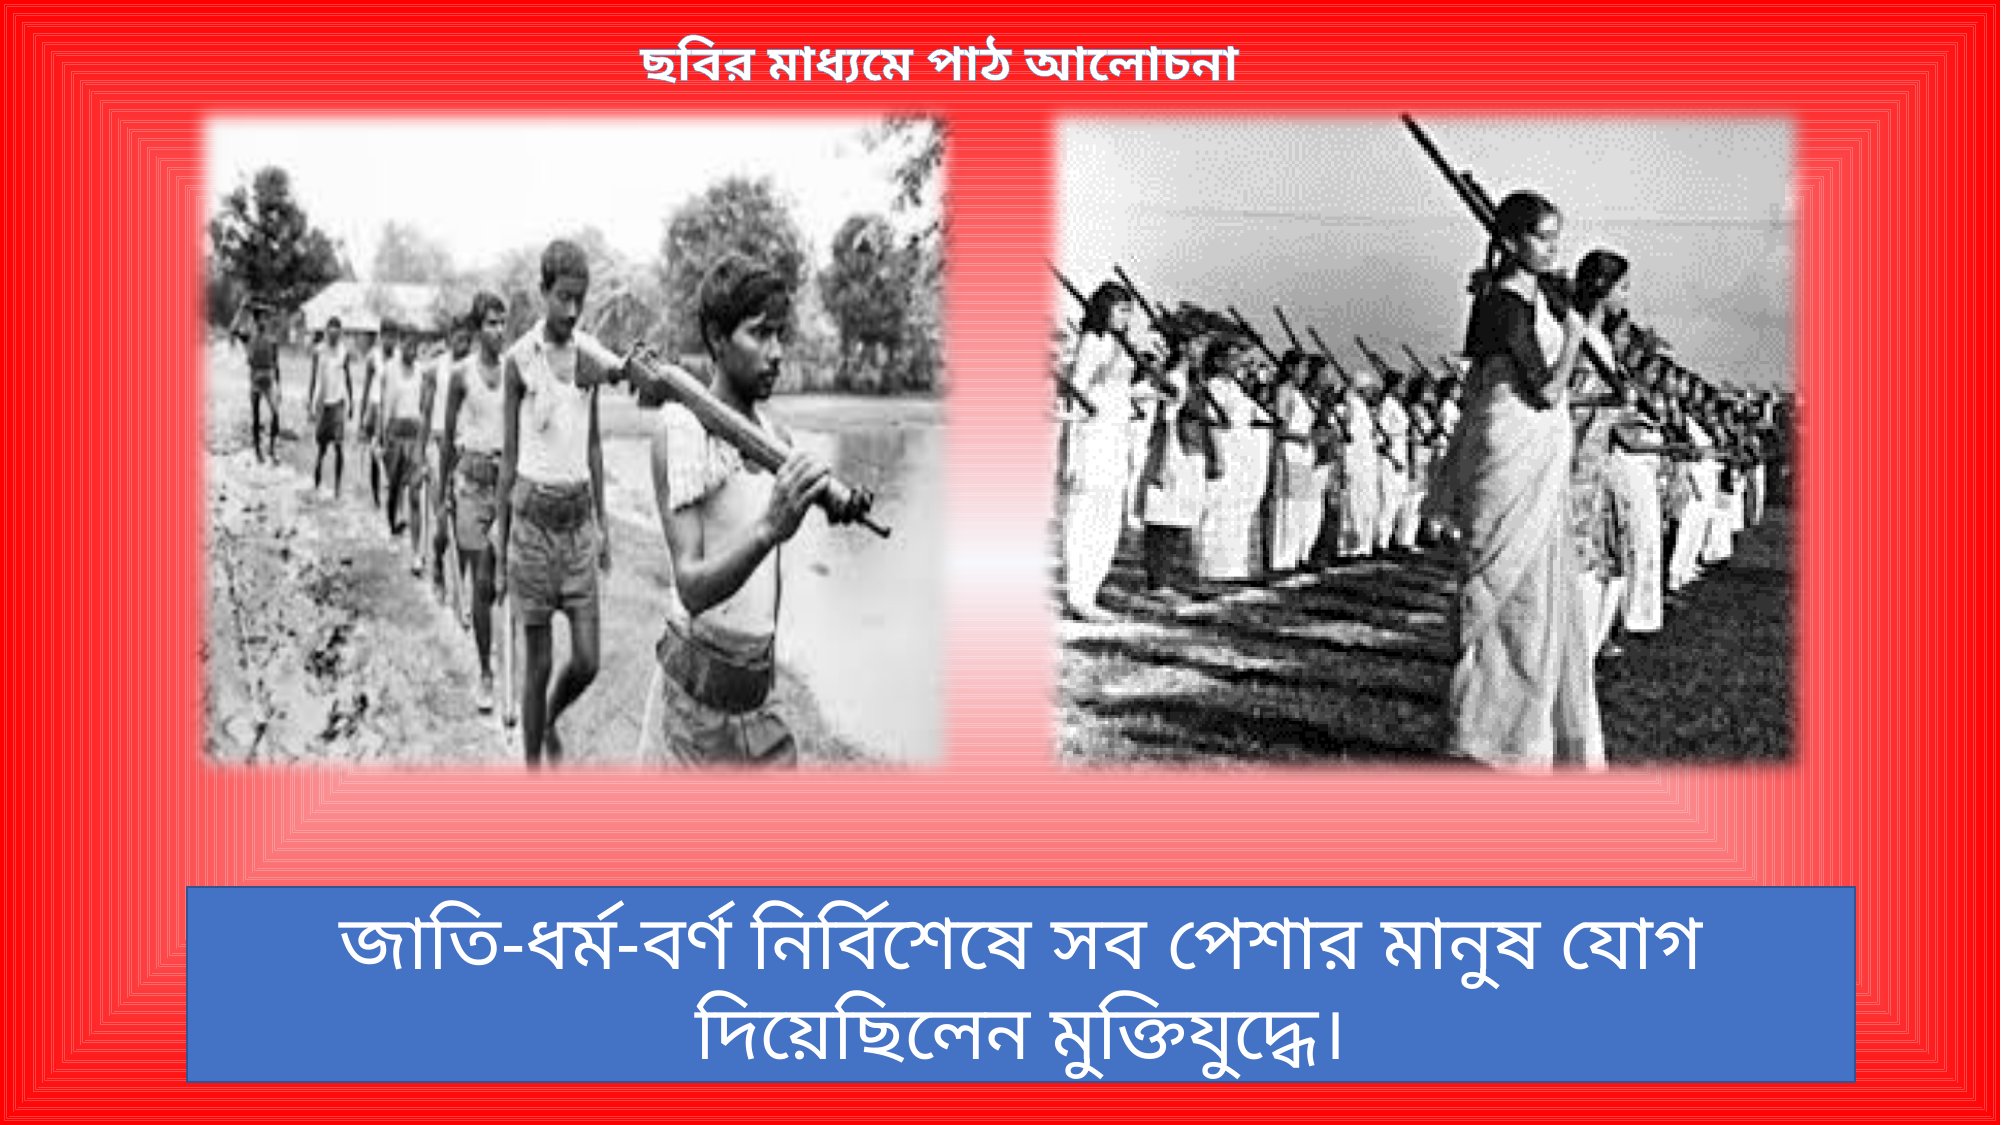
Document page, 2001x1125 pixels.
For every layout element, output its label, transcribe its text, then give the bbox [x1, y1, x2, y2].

picture [186, 98, 963, 783]
text_box জাতি-ধর্ম-বর্ণ নির্বিশেষে সব পেশার মানুষ যোগ দিয়েছিলেন মুক্তিযুদ্ধে। [186, 886, 1856, 1083]
text_box ছবির মাধ্যমে পাঠ আলোচনা [624, 23, 1254, 98]
picture [1037, 98, 1814, 783]
